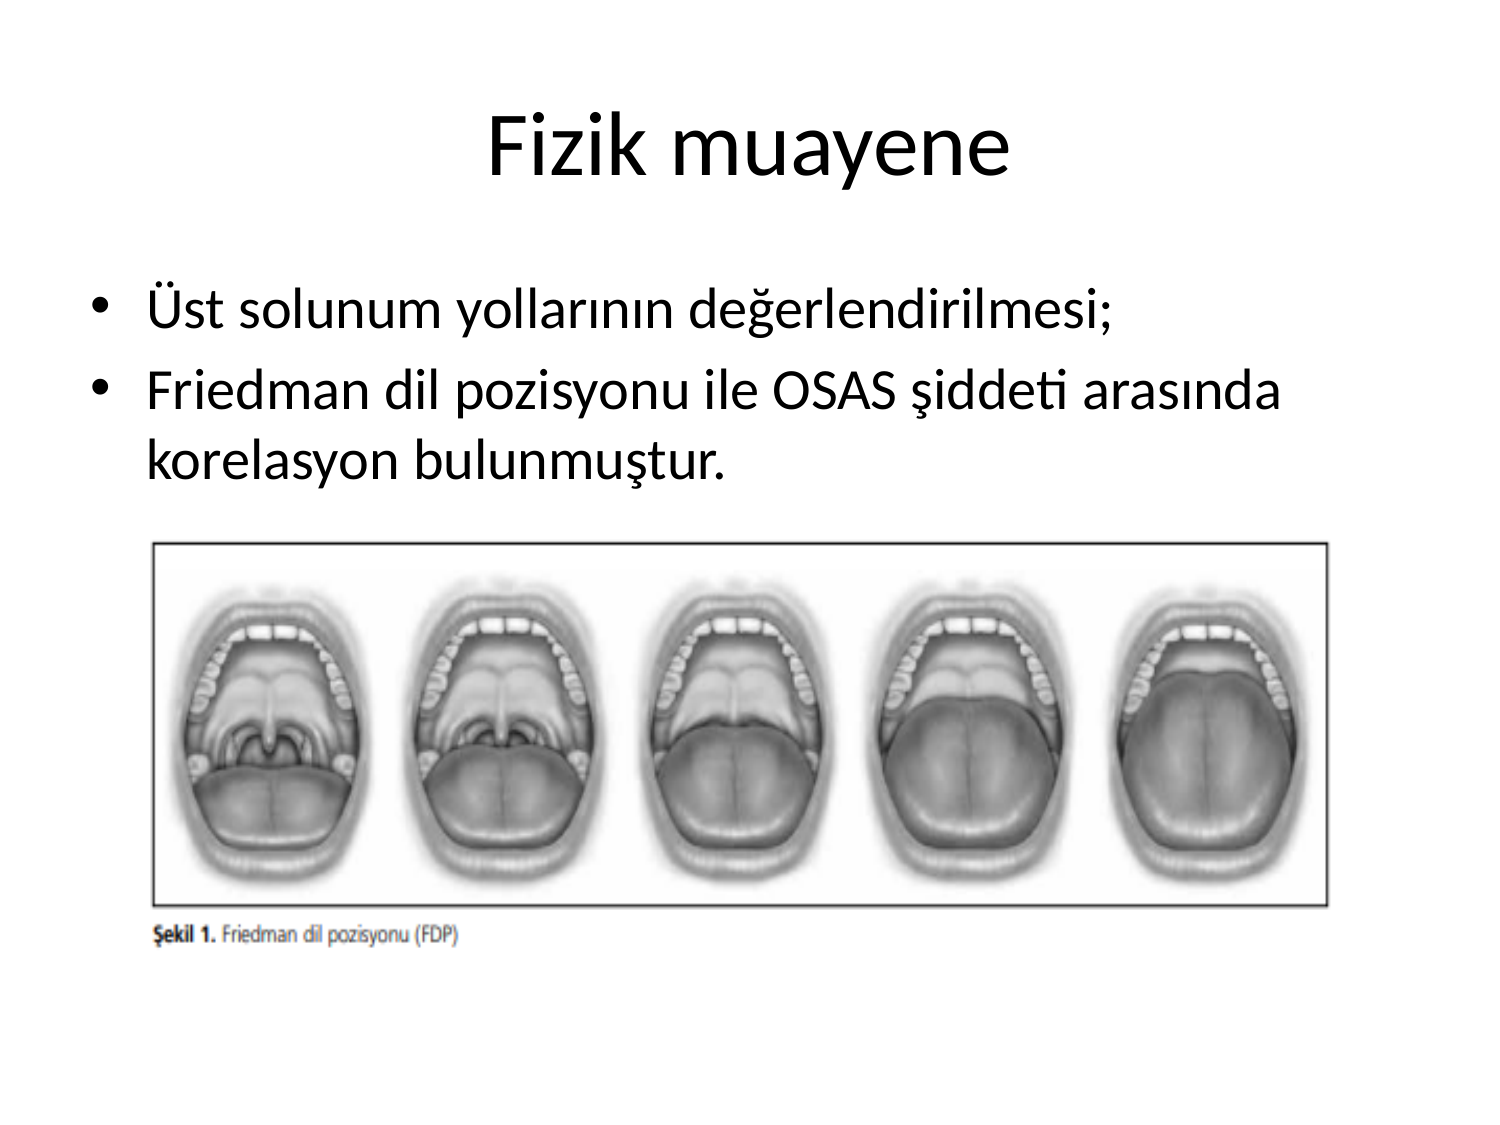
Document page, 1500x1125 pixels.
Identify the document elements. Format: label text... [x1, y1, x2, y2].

title Fizik muayene [75, 45, 1425, 233]
picture [147, 538, 1341, 953]
list Üst solunum yollarının değerlendirilmesi; Friedman dil pozisyonu ile OSAS şiddeti arasında korelasyon bulunmuştur. [75, 262, 1425, 1005]
